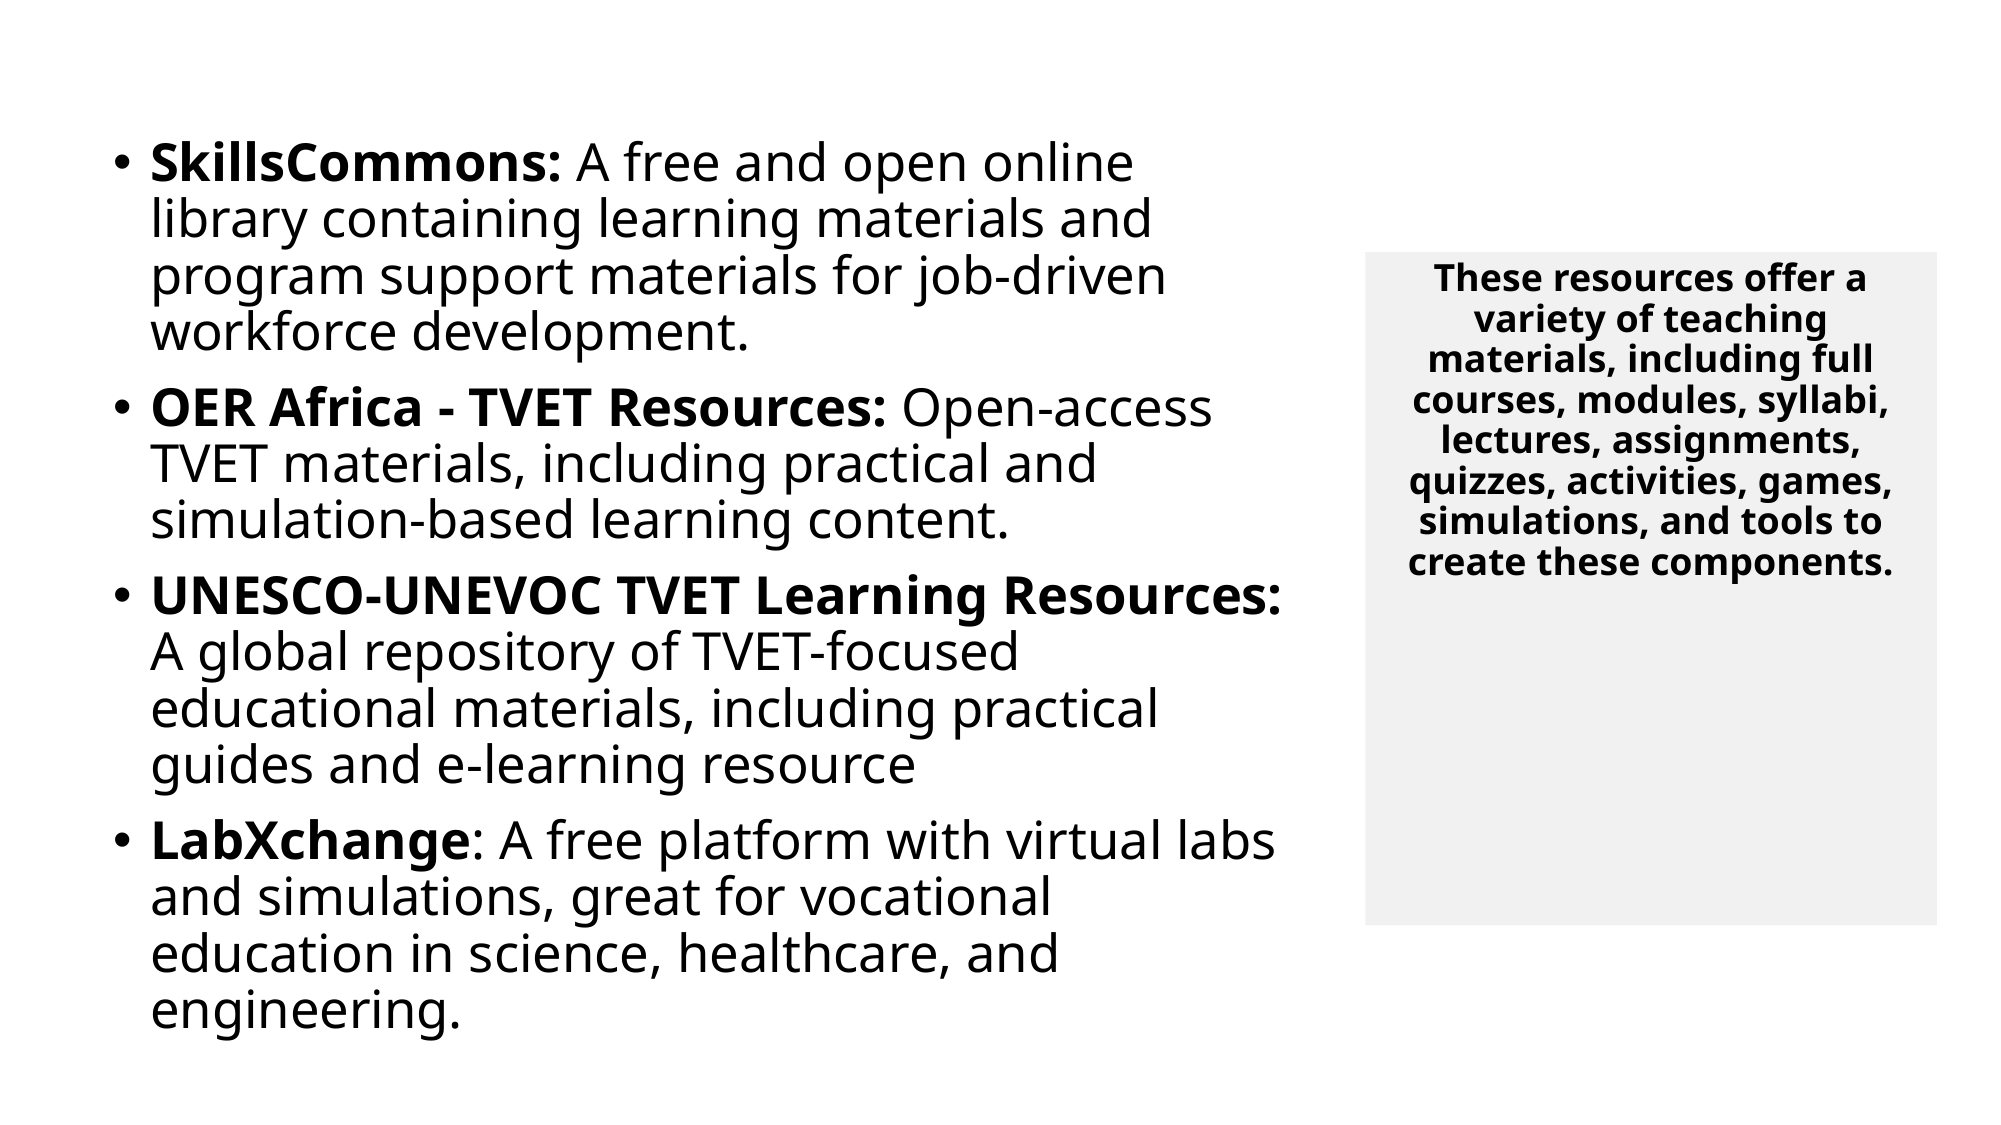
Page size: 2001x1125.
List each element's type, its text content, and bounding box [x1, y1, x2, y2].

list SkillsCommons: A free and open online library containing learning materials and program support materials for job-driven workforce development. OER Africa - TVET Resources: Open-access TVET materials, including practical and simulation-based learning content. UNESCO-UNEVOC TVET Learning Resources: A global repository of TVET-focused educational materials, including practical guides and e-learning resource LabXchange: A free platform with virtual labs and simulations, great for vocational education in science, healthcare, and engineering. [98, 128, 1300, 1049]
list These resources offer a variety of teaching materials, including full courses, modules, syllabi, lectures, assignments, quizzes, activities, games, simulations, and tools to create these components. [1365, 252, 1937, 926]
